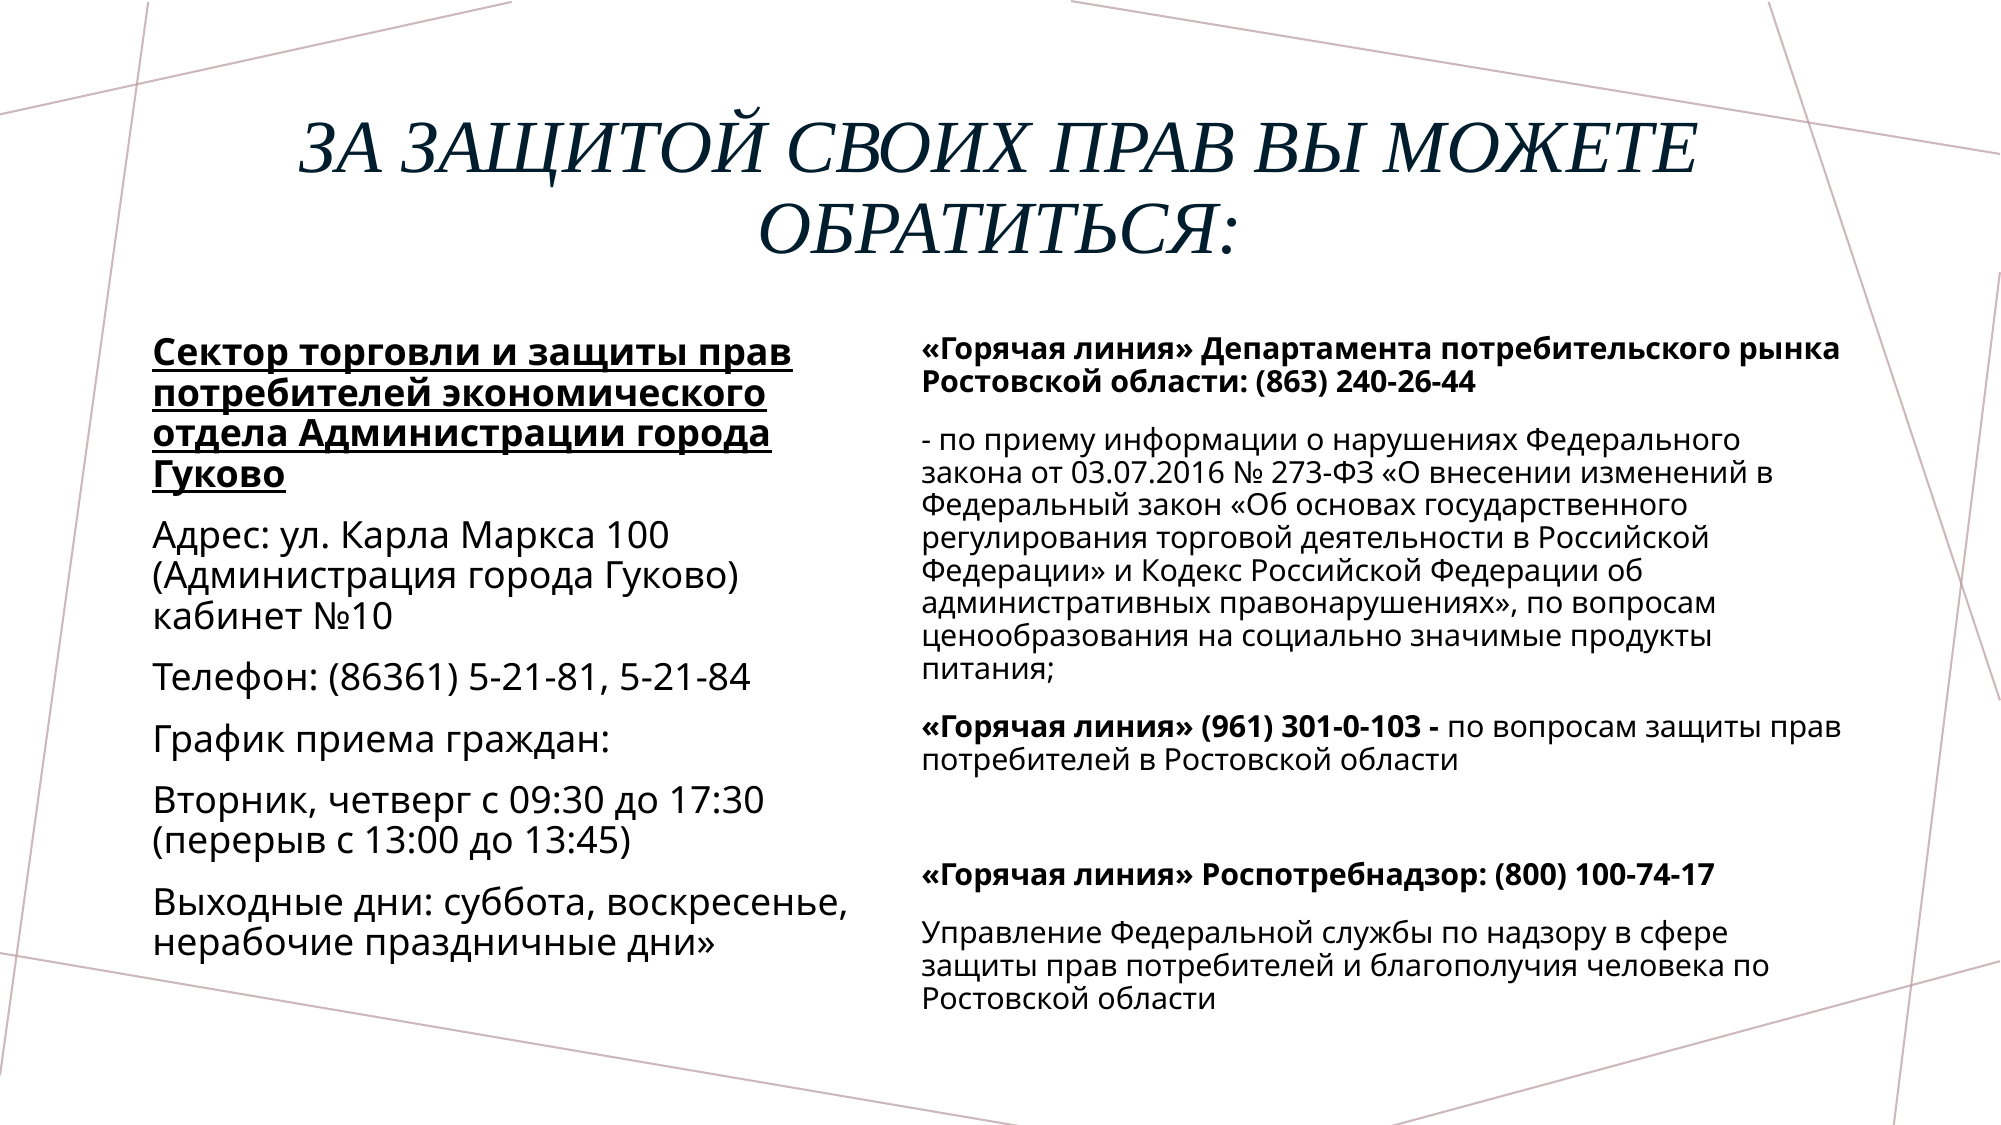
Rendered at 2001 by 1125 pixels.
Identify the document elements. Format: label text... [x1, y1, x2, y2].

list Сектор торговли и защиты прав потребителей экономического отдела Администрации города Гуково Адрес: ул. Карла Маркса 100 (Администрация города Гуково) кабинет №10 Телефон: (86361) 5-21-81, 5-21-84 График приема граждан: Вторник, четверг с 09:30 до 17:30 (перерыв с 13:00 до 13:45) Выходные дни: суббота, воскресенье, нерабочие праздничные дни» [137, 326, 888, 1031]
title За защитой своих прав вы можете обратиться: [137, 59, 1863, 278]
list «Горячая линия» Департамента потребительского рынка Ростовской области: (863) 240-26-44 - по приему информации о нарушениях Федерального закона от 03.07.2016 № 273-ФЗ «О внесении изменений в Федеральный закон «Об основах государственного регулирования торговой деятельности в Российской Федерации» и Кодекс Российской Федерации об административных правонарушениях», по вопросам ценообразования на социально значимые продукты питания; «Горячая линия» (961) 301-0-103 - по вопросам защиты прав потребителей в Ростовской области «Горячая линия» Роспотребнадзор: (800) 100-74-17 Управление Федеральной службы по надзору в сфере защиты прав потребителей и благополучия человека по Ростовской области [906, 326, 1863, 1031]
